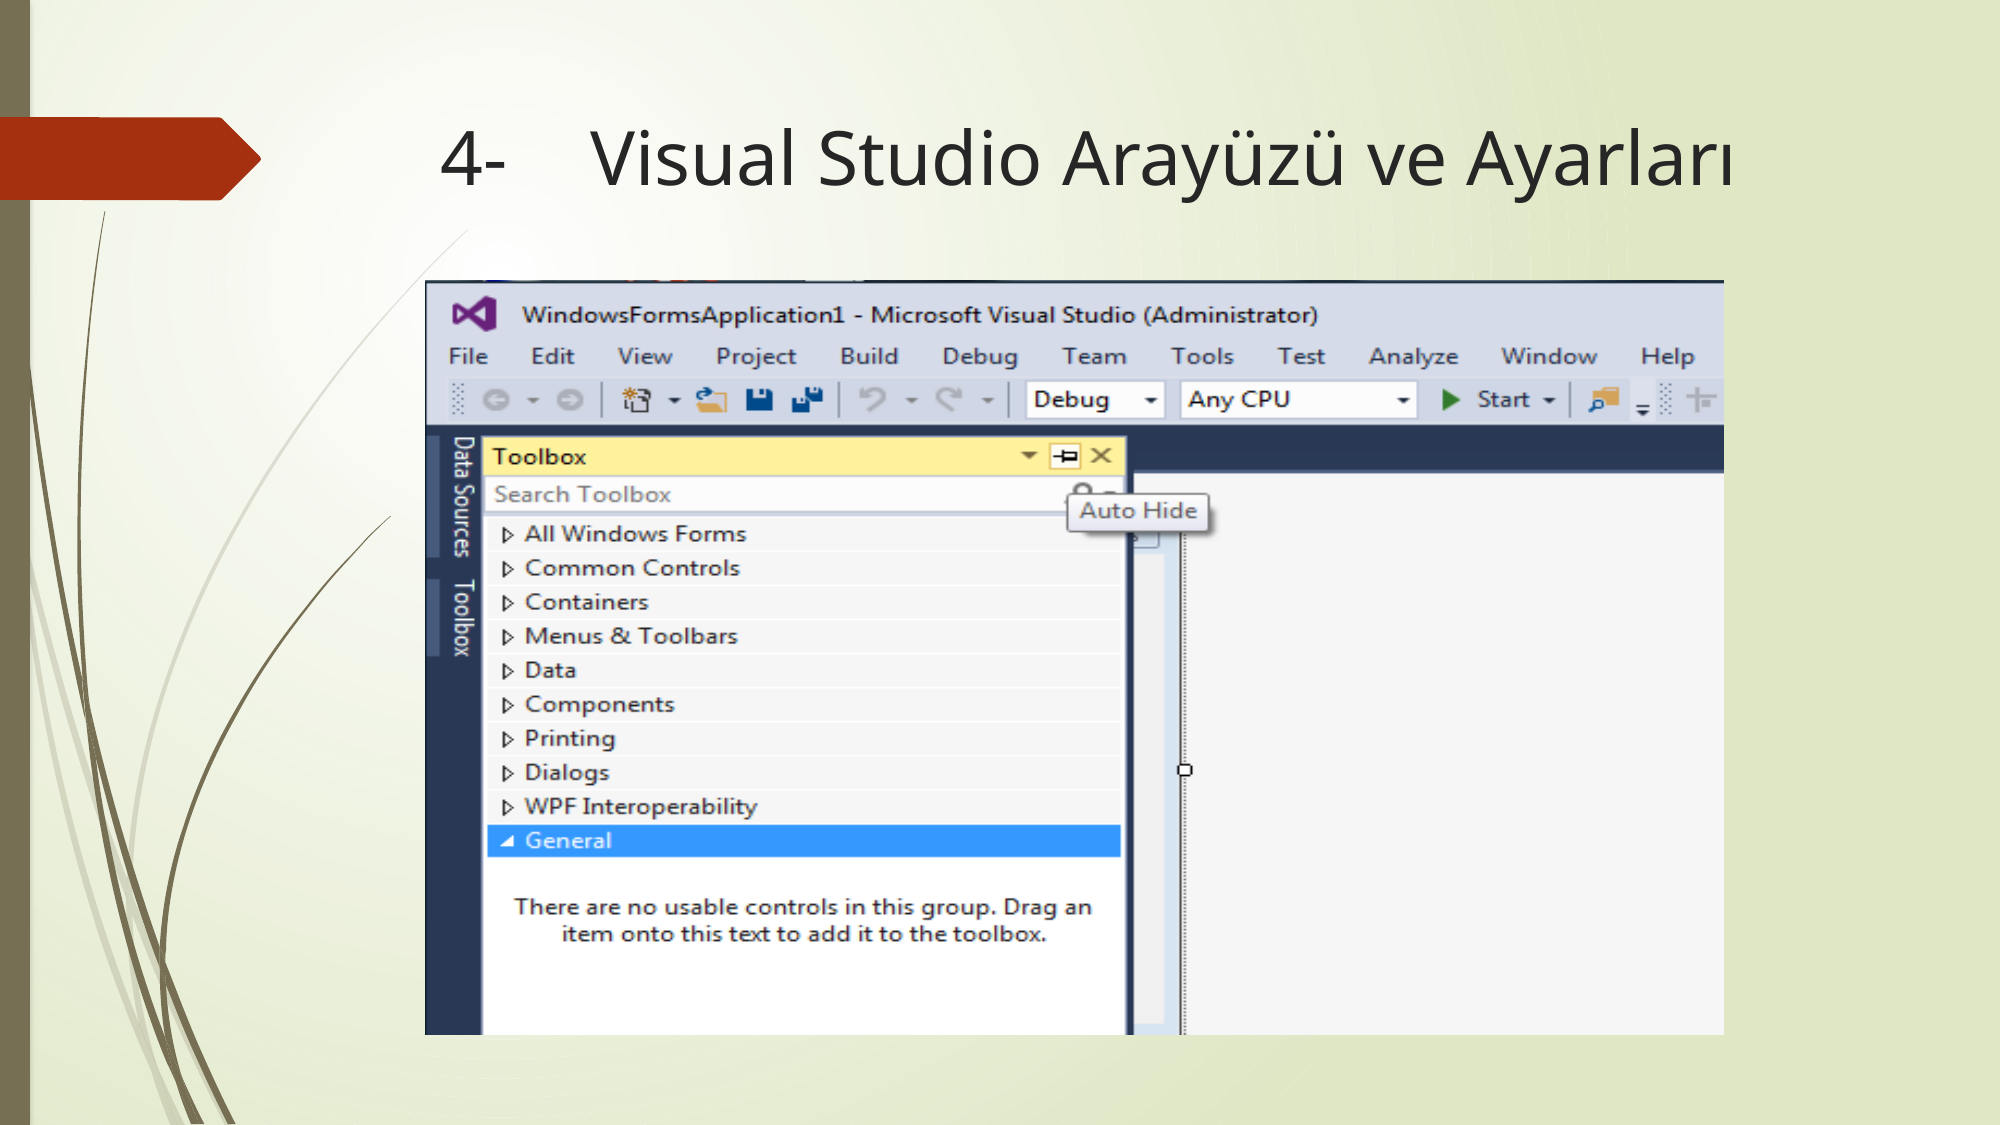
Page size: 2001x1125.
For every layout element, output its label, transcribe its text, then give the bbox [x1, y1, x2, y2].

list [425, 280, 1724, 1035]
title 4- Visual Studio Arayüzü ve Ayarları [425, 102, 1888, 313]
